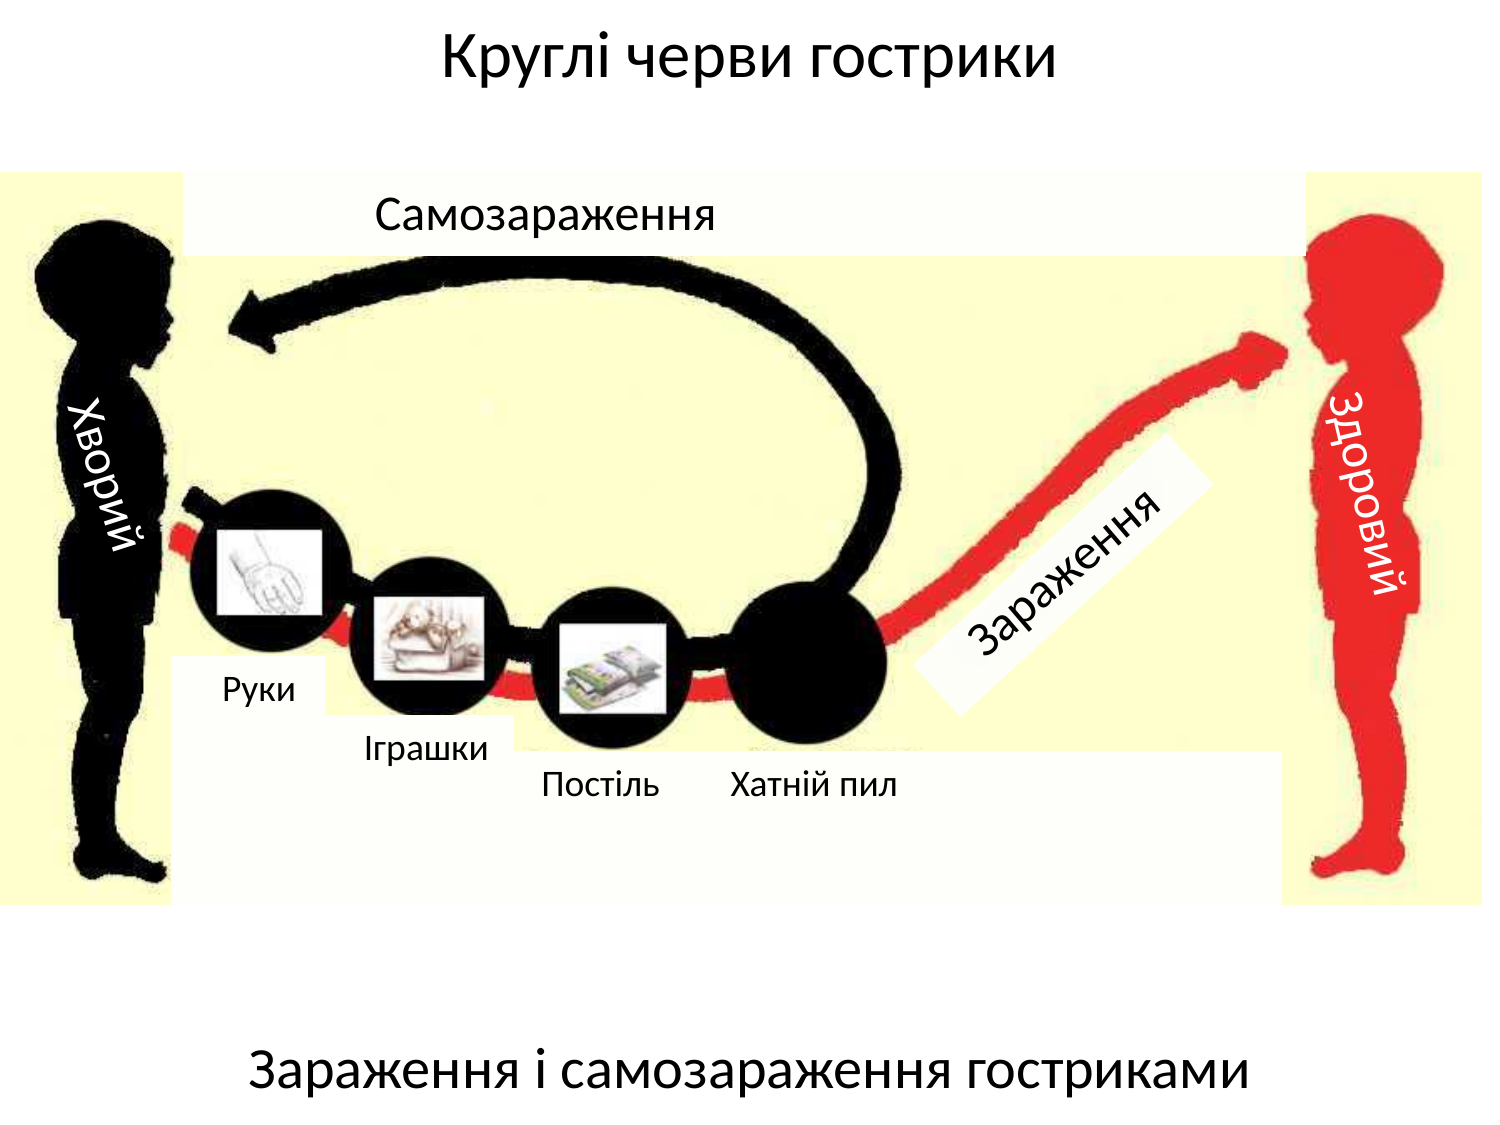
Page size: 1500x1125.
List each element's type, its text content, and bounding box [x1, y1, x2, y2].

list Зараження і самозараження гостриками [75, 1023, 1425, 1094]
title Круглі черви гострики [75, 0, 1425, 102]
picture [0, 172, 1482, 906]
